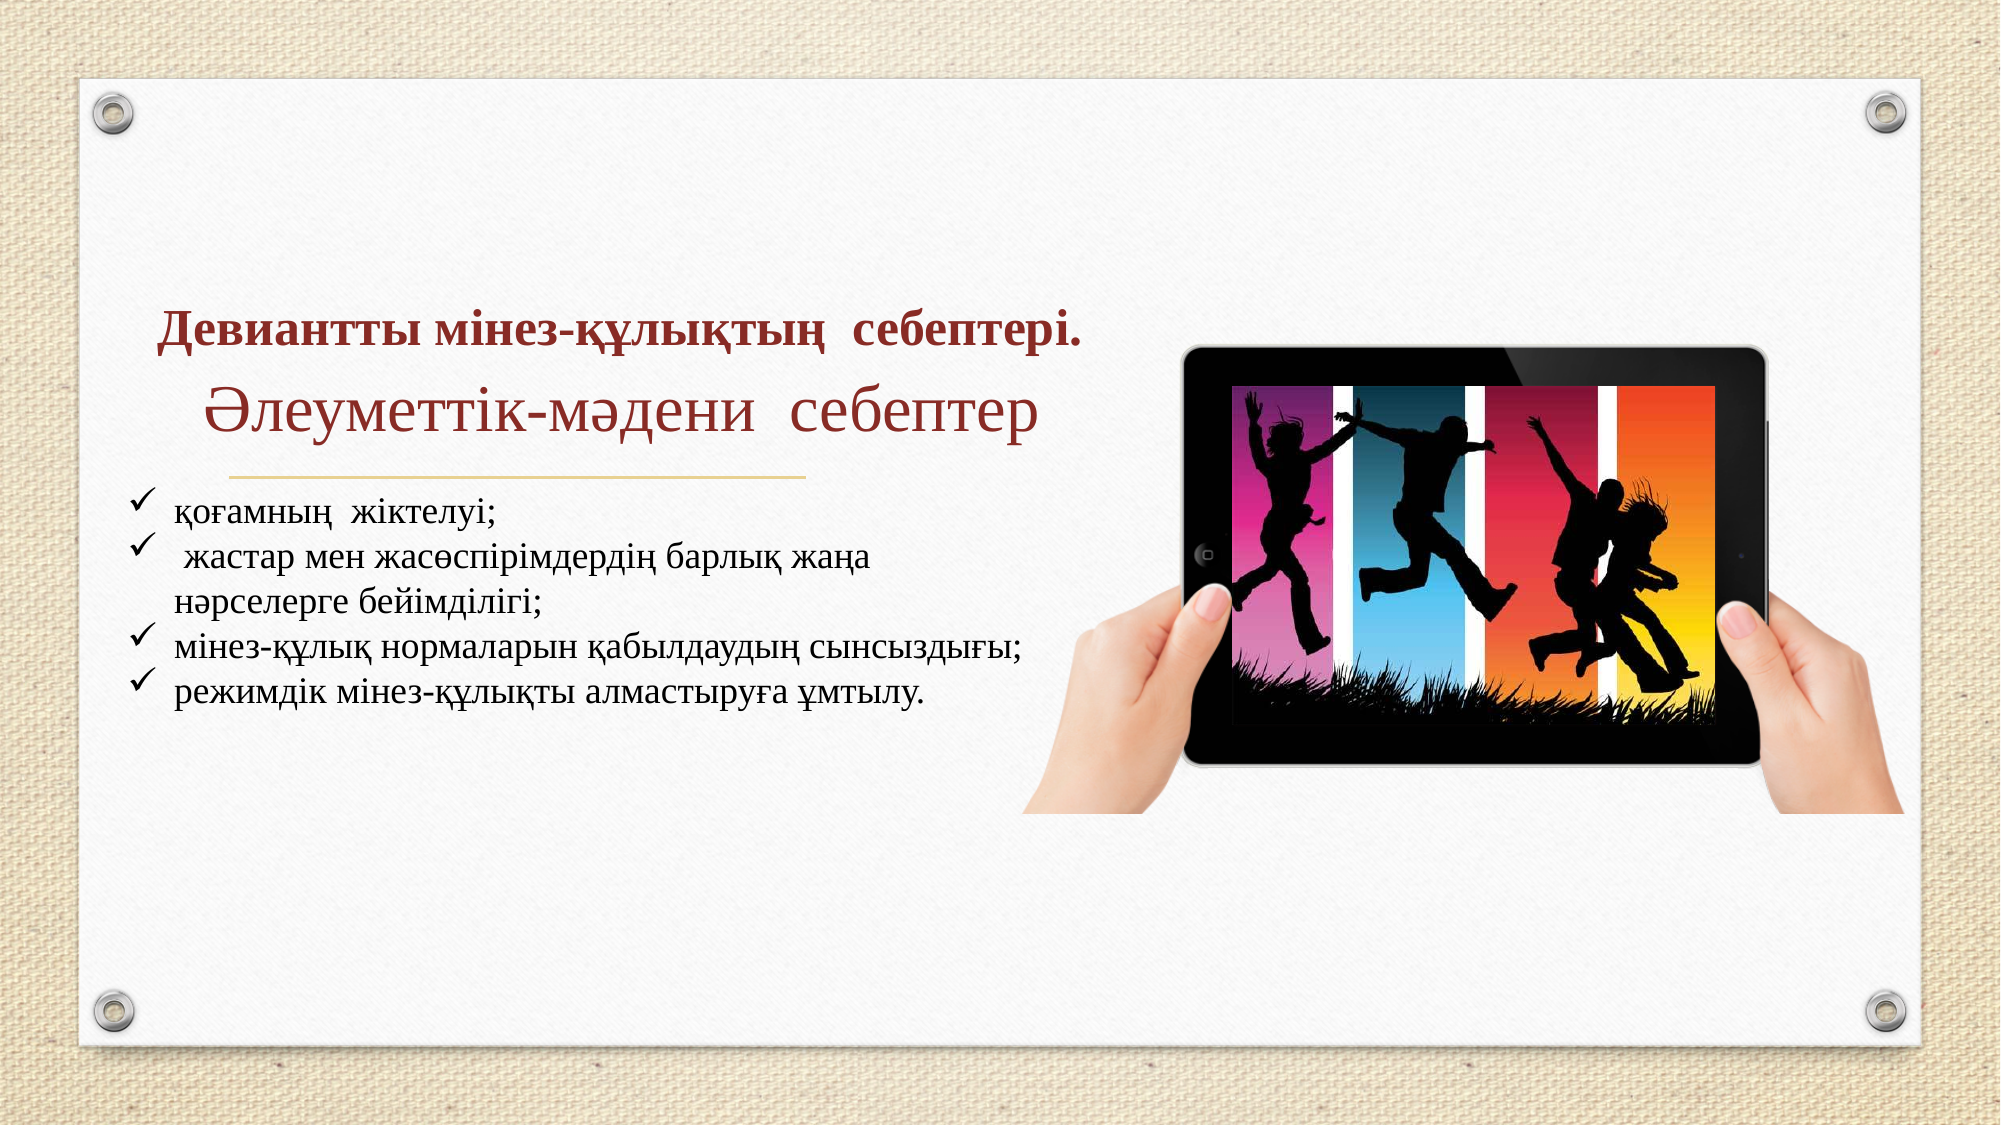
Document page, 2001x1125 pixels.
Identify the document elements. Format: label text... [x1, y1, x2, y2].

text_box Девиантты мінез-құлықтың себептері. [80, 250, 1148, 364]
picture [0, 0, 2001, 1125]
title Әлеуметтік-мәдени себептер [99, 364, 1012, 453]
text_box қоғамның жіктелуі; жастар мен жасөспірімдердің барлық жаңа нәрселерге бейімділігі; мінез-құлық нормаларын қабылдаудың сынсыздығы; режимдік мінез-құлықты алмастыруға ұмтылу. [112, 478, 1012, 718]
